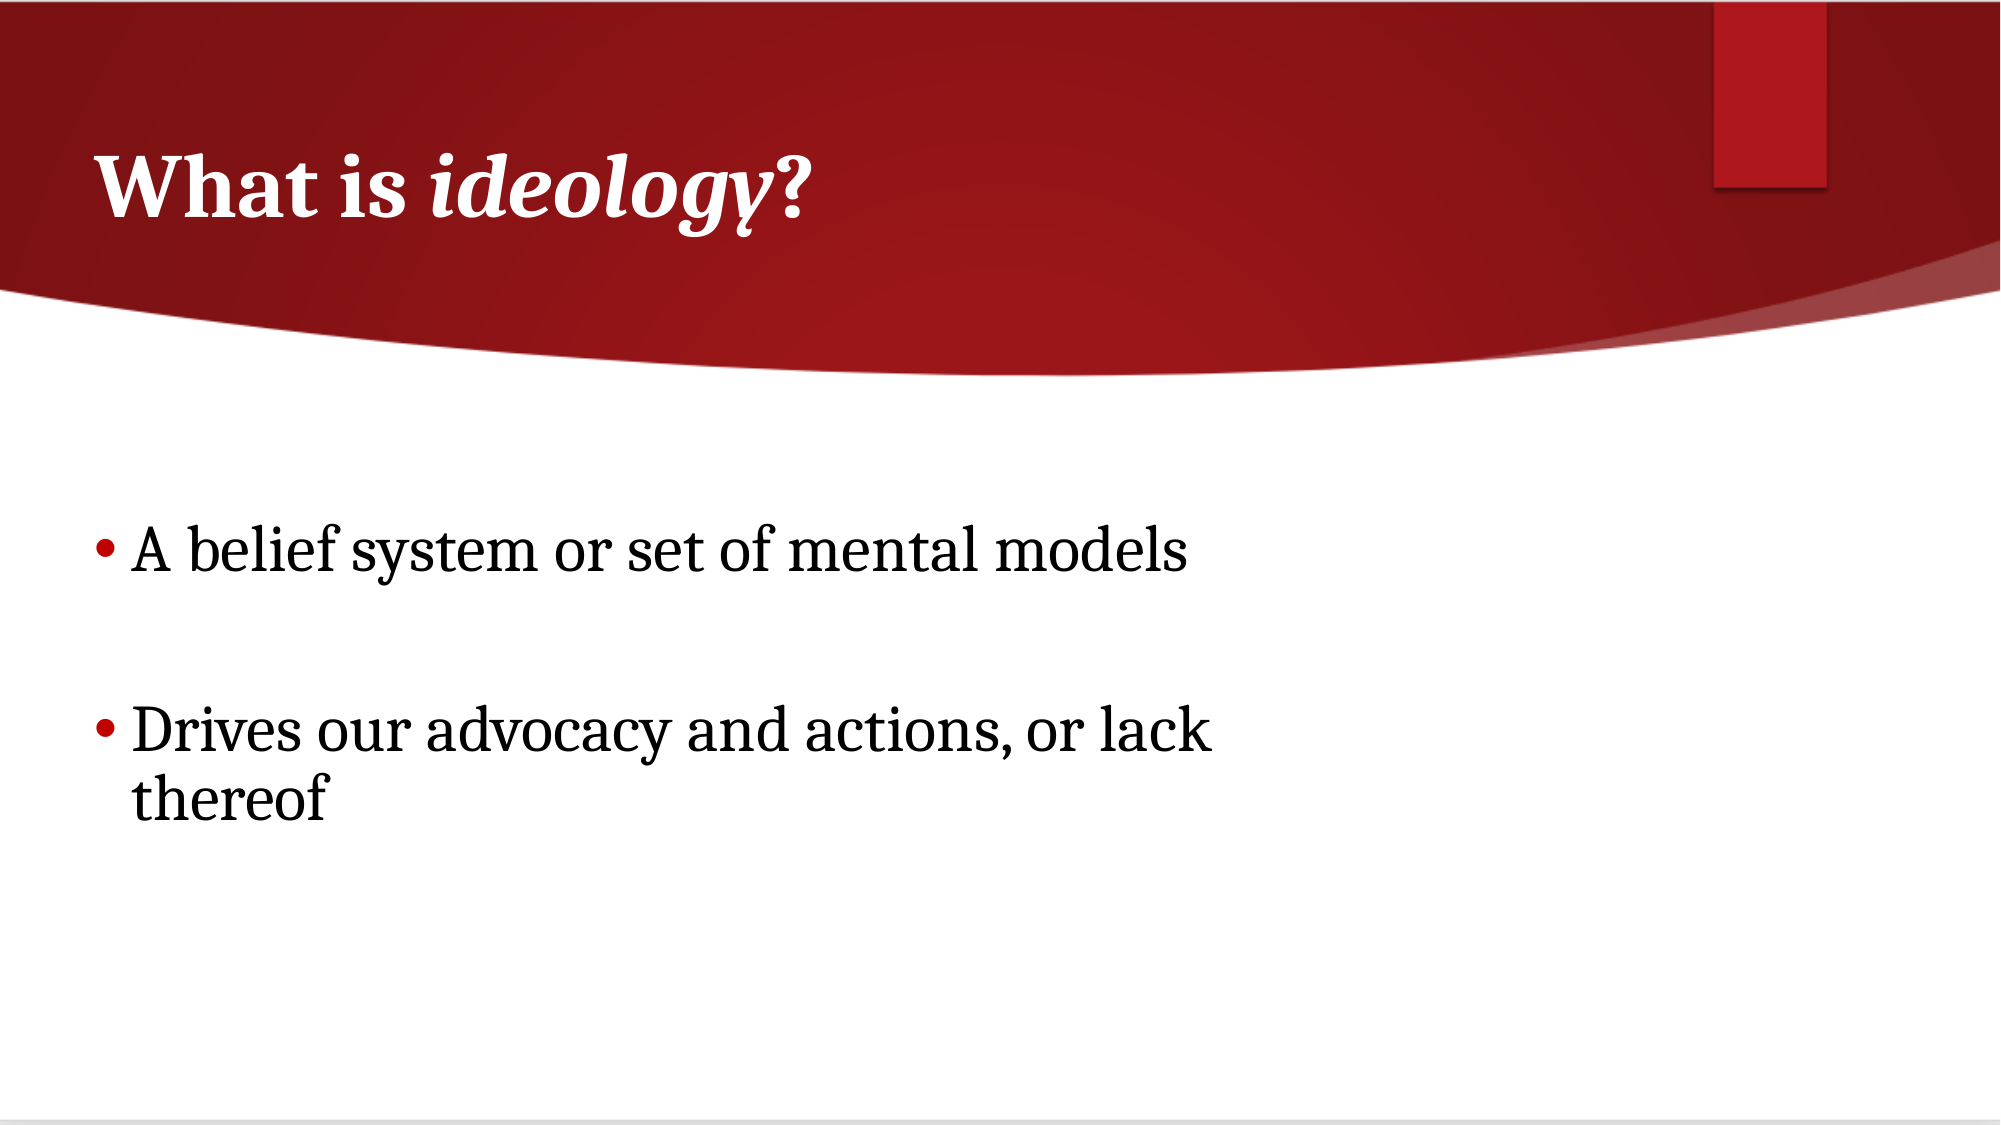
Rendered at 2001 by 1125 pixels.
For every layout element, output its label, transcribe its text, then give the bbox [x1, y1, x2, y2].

title What is ideology? [79, 74, 1683, 304]
picture [0, 0, 2001, 1125]
list A belief system or set of mental models Drives our advocacy and actions, or lack thereof [78, 411, 1410, 1097]
